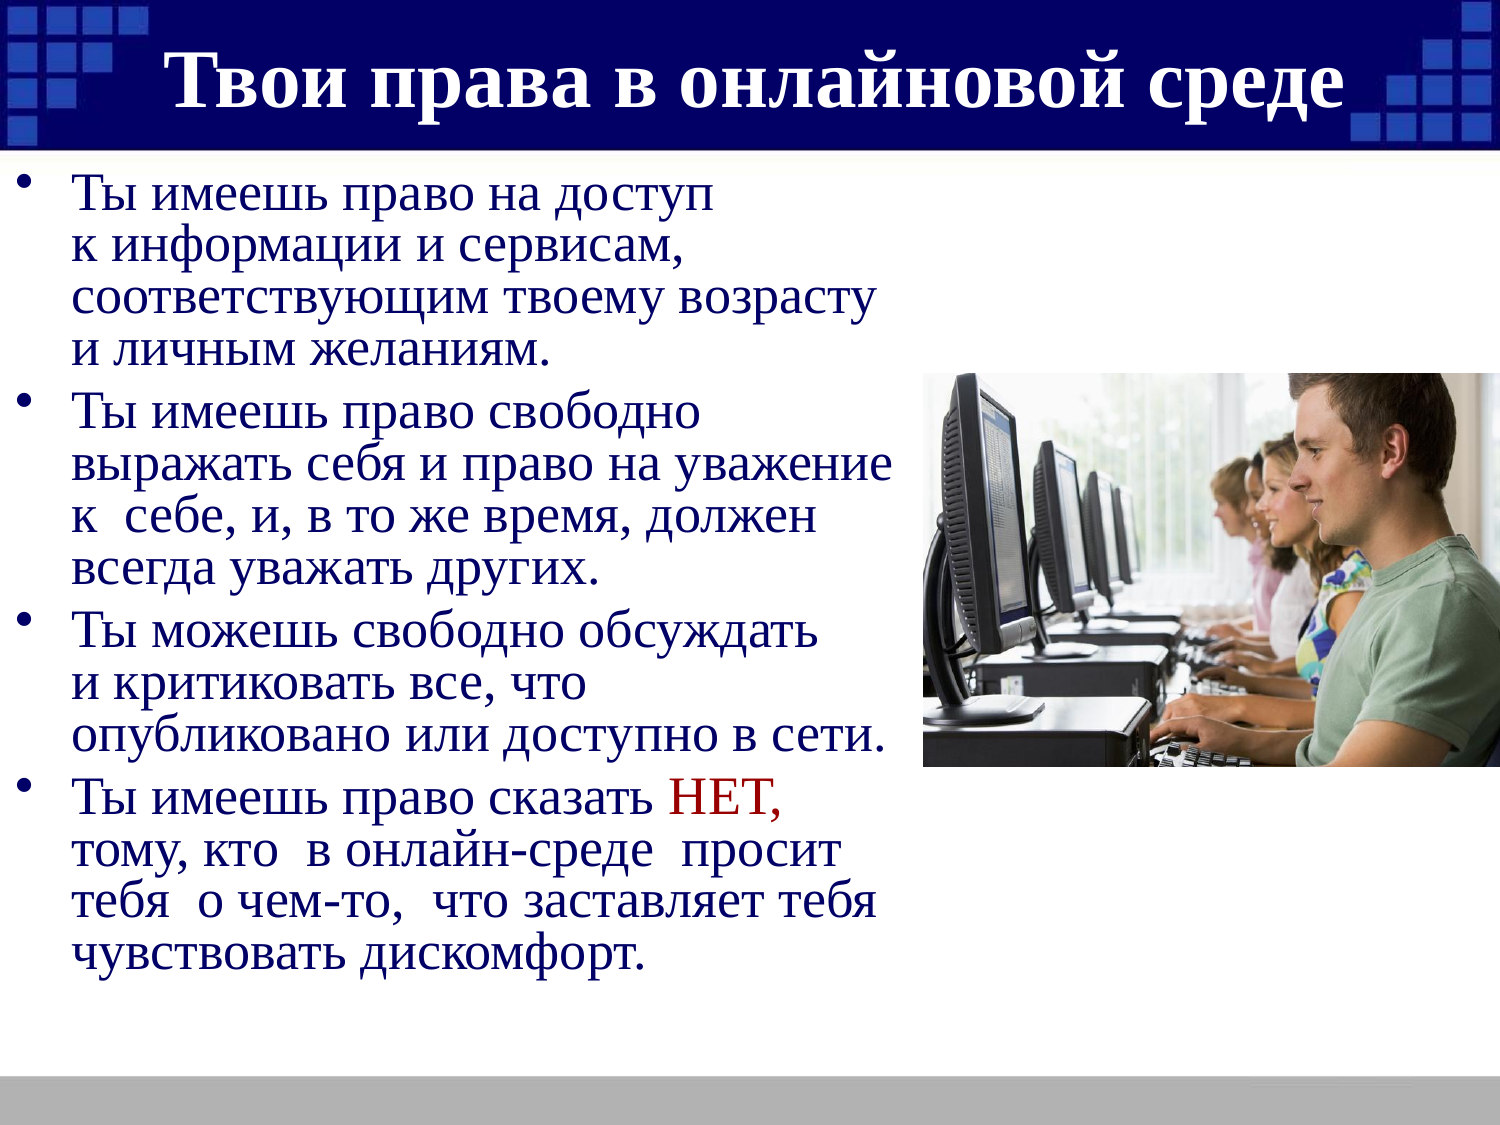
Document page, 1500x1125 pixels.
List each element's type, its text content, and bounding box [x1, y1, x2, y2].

list Ты имеешь право на доступ к информации и сервисам, соответствующим твоему возрасту и личным желаниям. Ты имеешь право свободно выражать себя и право на уважение к себе, и, в то же время, должен всегда уважать других. Ты можешь свободно обсуждать и критиковать все, что опубликовано или доступно в сети. Ты имеешь право сказать НЕТ, тому, кто в онлайн-среде просит тебя о чем-то, что заставляет тебя чувствовать дискомфорт. [0, 160, 928, 1071]
picture [0, 0, 1500, 1125]
title Твои права в онлайновой среде [40, 0, 1469, 150]
